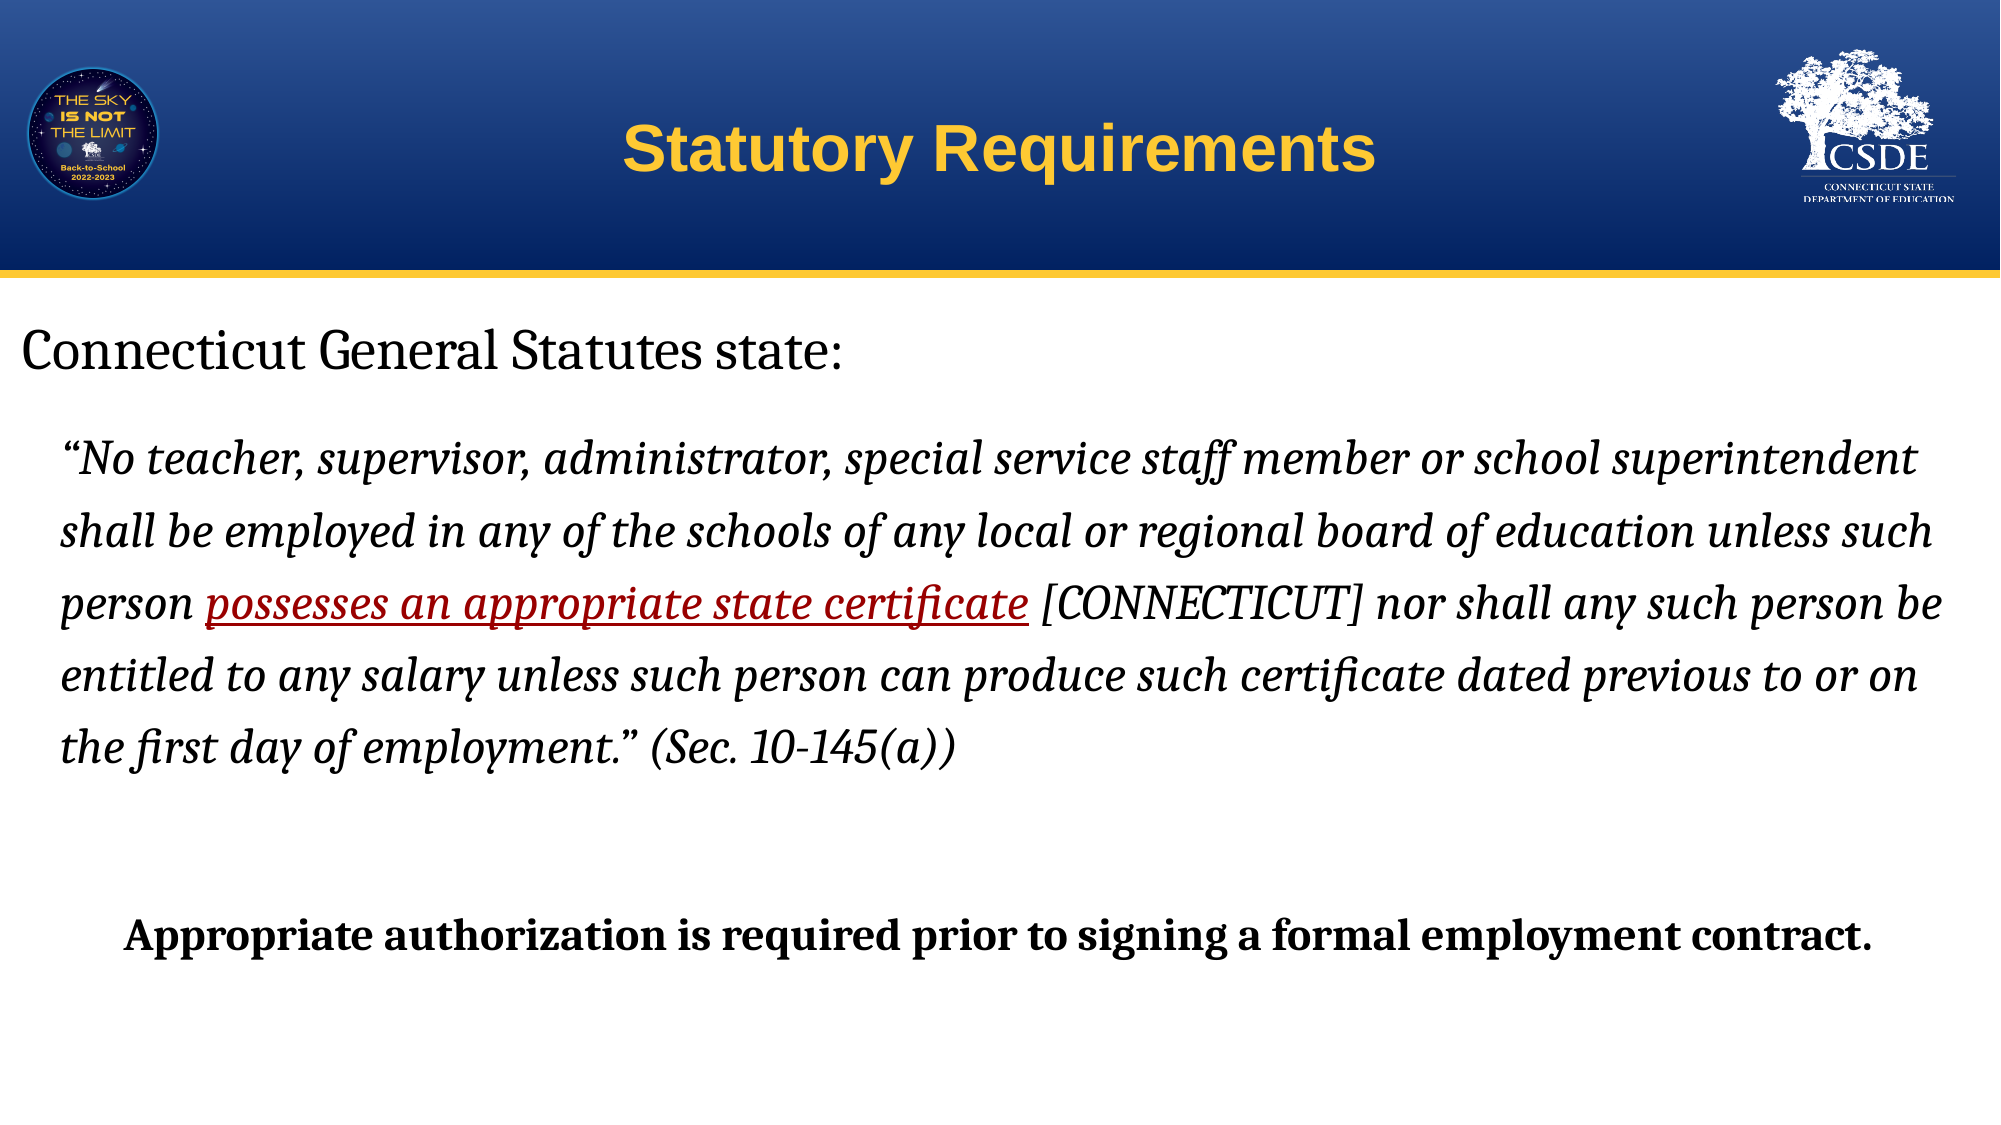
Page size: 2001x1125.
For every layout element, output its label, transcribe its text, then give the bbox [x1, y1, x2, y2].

list Connecticut General Statutes state: “No teacher, supervisor, administrator, special service staff member or school superintendent shall be employed in any of the schools of any local or regional board of education unless such person possesses an appropriate state certificate [CONNECTICUT] nor shall any such person be entitled to any salary unless such person can produce such certificate dated previous to or on the first day of employment.” (Sec. 10-145(a)) Appropriate authorization is required prior to signing a formal employment contract. [0, 289, 2000, 1125]
picture [26, 66, 160, 201]
picture [1775, 49, 1957, 202]
text_box [0, 0, 2000, 270]
text_box Statutory Requirements [92, 51, 1908, 239]
